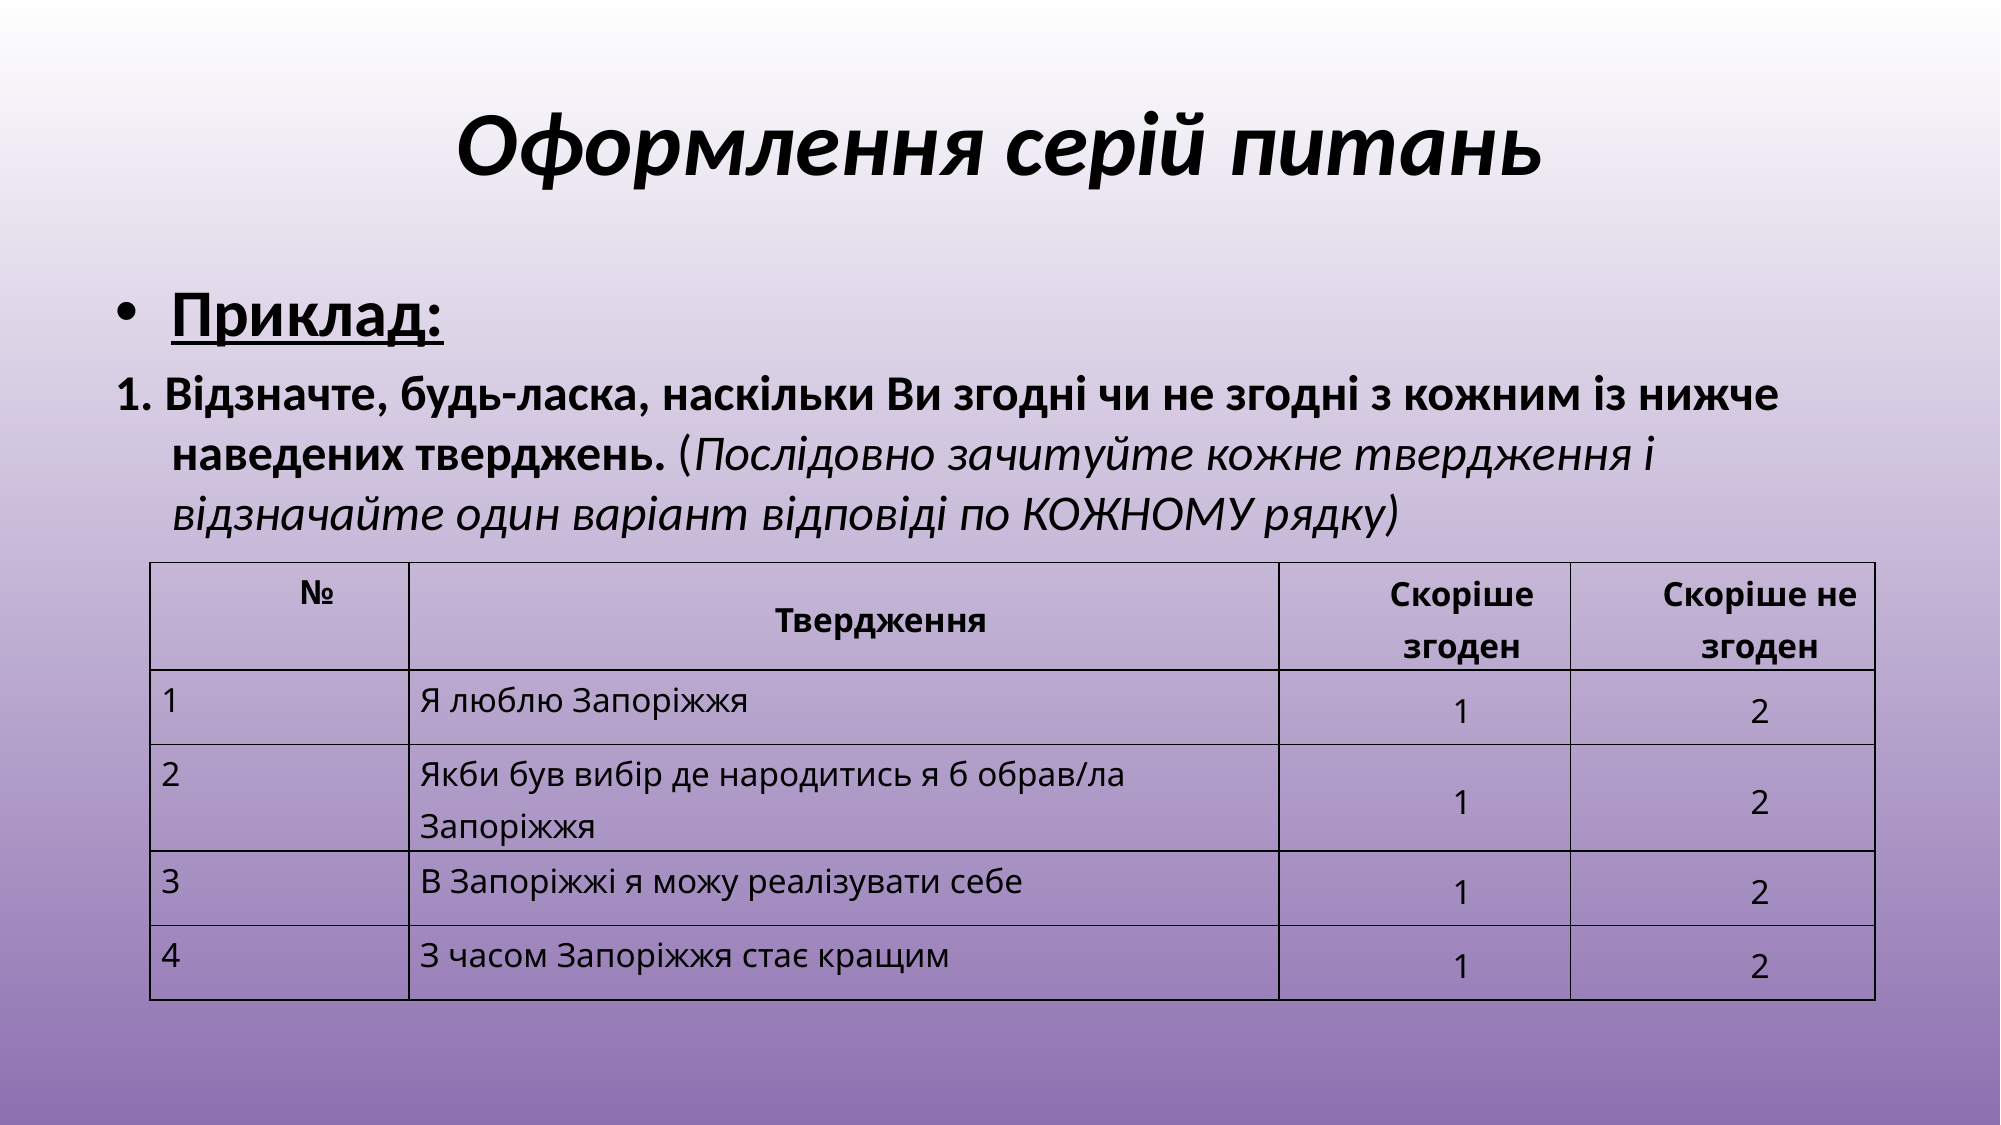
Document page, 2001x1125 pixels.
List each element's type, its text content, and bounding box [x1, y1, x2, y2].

table_cell 2 [151, 745, 408, 850]
table_cell 2 [1571, 926, 1874, 999]
title Оформлення серій питань [99, 45, 1900, 233]
table_cell Я люблю Запоріжжя [410, 671, 1278, 744]
table_cell 2 [1571, 671, 1874, 744]
table_cell Якби був вибір де народитись я б обрав/ла Запоріжжя [410, 745, 1278, 850]
table_cell 1 [1280, 745, 1570, 850]
table_header Твердження [410, 563, 1278, 669]
list Приклад: 1. Відзначте, будь-ласка, наскільки Ви згодні чи не згодні з кожним із нижче наведених тверджень. (Послідовно зачитуйте кожне твердження і відзначайте один варіант відповіді по КОЖНОМУ рядку) [99, 262, 1900, 1005]
table_cell 3 [151, 852, 408, 925]
table_cell З часом Запоріжжя стає кращим [410, 926, 1278, 999]
table_header Скоріше не згоден [1571, 563, 1874, 669]
table_cell 1 [1280, 671, 1570, 744]
table_cell 1 [1280, 926, 1570, 999]
table_header Скоріше згоден [1280, 563, 1570, 669]
table_cell 1 [1280, 852, 1570, 925]
table_cell 4 [151, 926, 408, 999]
table_cell 2 [1571, 852, 1874, 925]
table_cell 1 [151, 671, 408, 744]
table_cell В Запоріжжі я можу реалізувати себе [410, 852, 1278, 925]
table_header № [151, 563, 408, 669]
table_cell 2 [1571, 745, 1874, 850]
